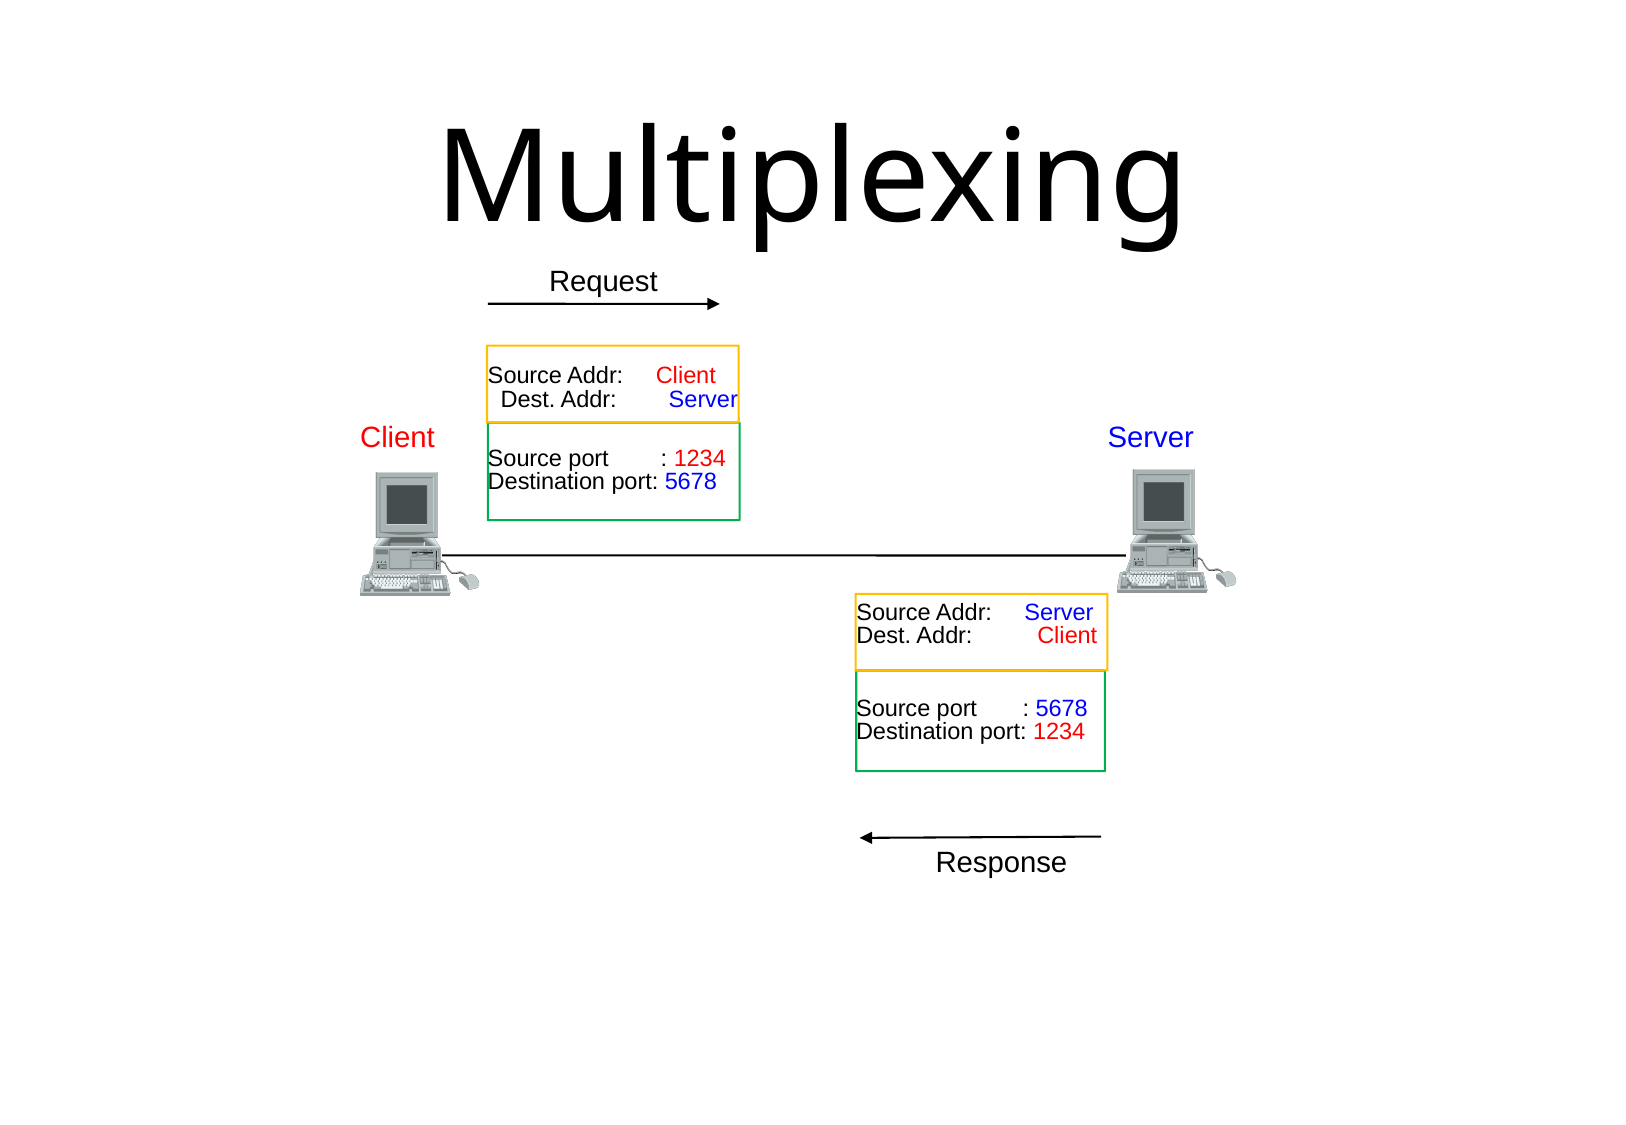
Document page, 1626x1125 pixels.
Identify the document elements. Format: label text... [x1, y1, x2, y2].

picture [359, 471, 480, 597]
text_box [855, 593, 1108, 671]
text_box Request [549, 268, 659, 298]
text_box Source Addr: Client Dest. Addr: Server [487, 363, 740, 415]
text_box [486, 345, 739, 421]
text_box [487, 297, 720, 311]
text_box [855, 670, 1106, 880]
text_box Server [1107, 424, 1195, 454]
text_box Source Addr: Server Dest. Addr: Client [856, 611, 1109, 663]
picture [1116, 469, 1237, 594]
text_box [487, 422, 740, 521]
title Multiplexing [158, 29, 1467, 311]
text_box Client [360, 424, 436, 454]
